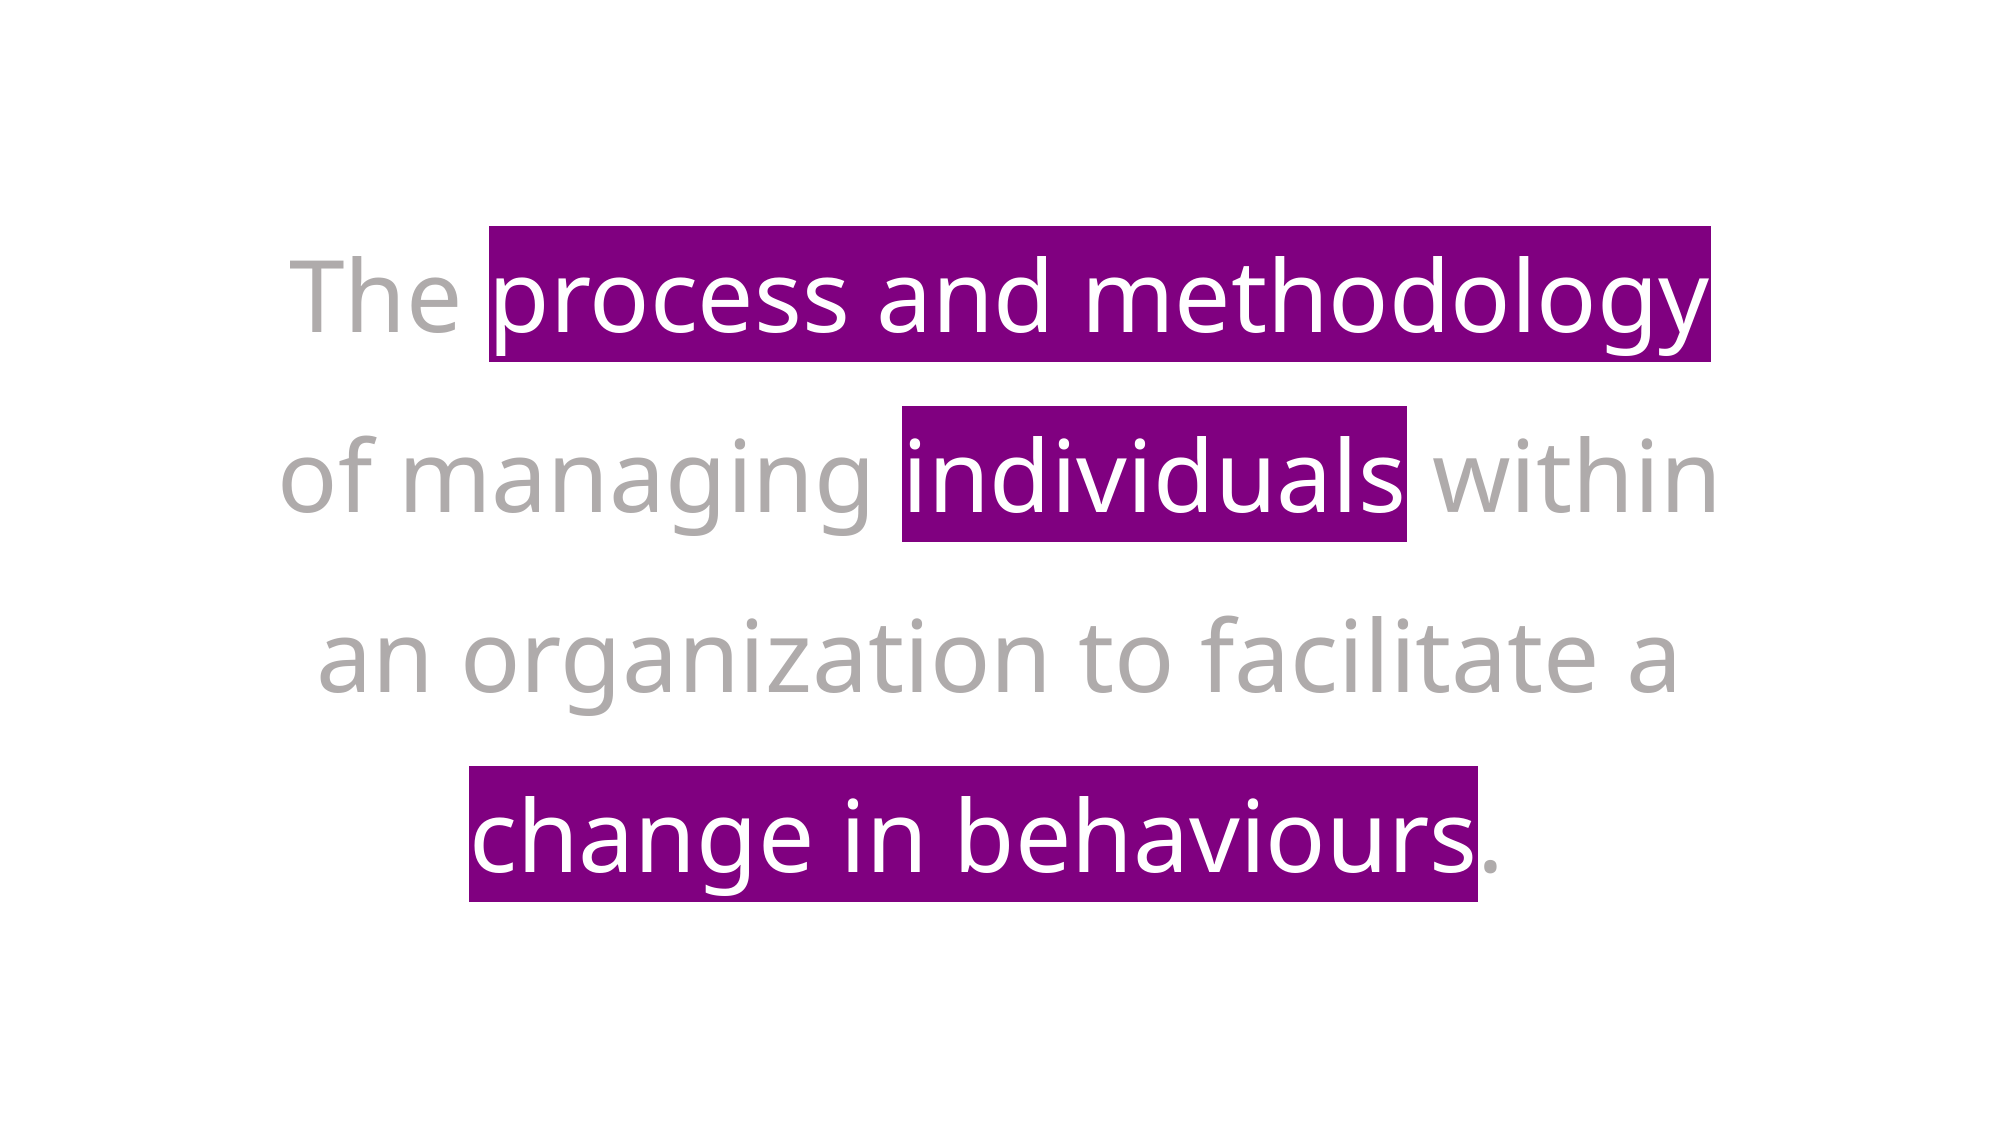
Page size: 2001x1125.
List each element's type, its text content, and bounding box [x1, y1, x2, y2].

list The process and methodology of managing individuals within an organization to facilitate a change in behaviours. [227, 34, 1773, 666]
